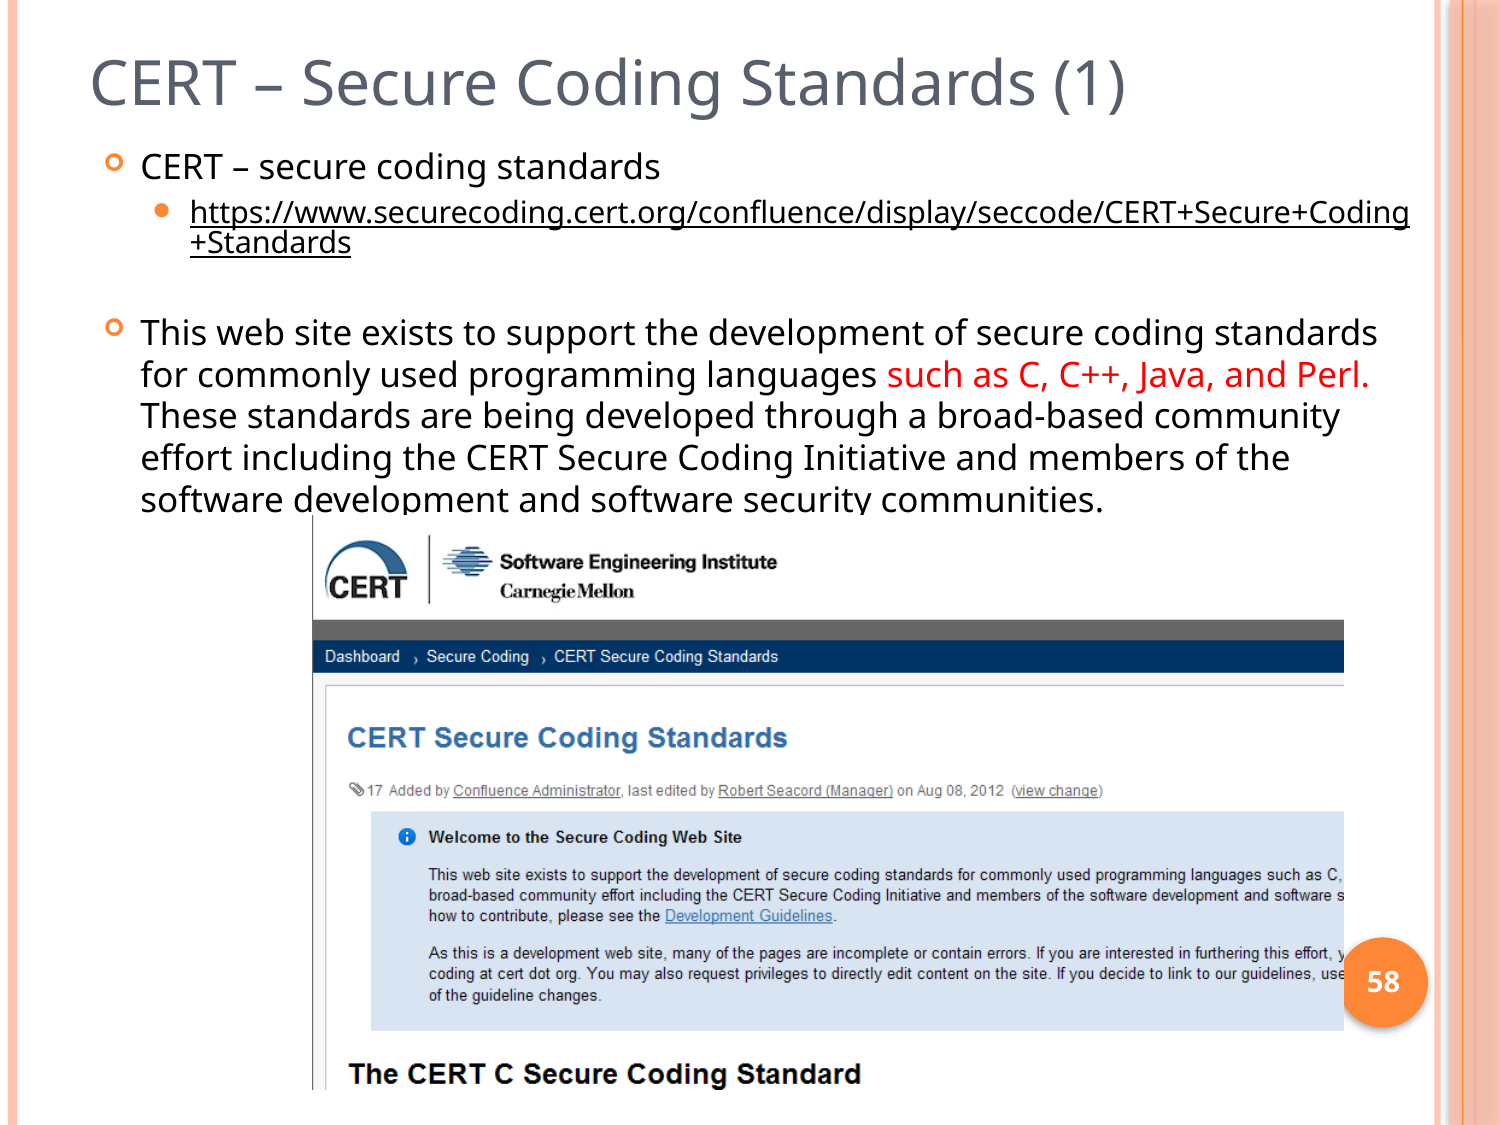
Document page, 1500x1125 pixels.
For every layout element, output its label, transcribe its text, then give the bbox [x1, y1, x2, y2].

title CERT – Secure Coding Standards (1) [75, 0, 1425, 126]
list CERT – secure coding standards https://www.securecoding.cert.org/confluence/display/seccode/CERT+Secure+Coding+Standards This web site exists to support the development of secure coding standards for commonly used programming languages such as C, C++, Java, and Perl. These standards are being developed through a broad-based community effort including the CERT Secure Coding Initiative and members of the software development and software security communities. [88, 137, 1439, 532]
picture [312, 514, 1344, 1090]
slide_number 58 [1349, 940, 1434, 1027]
